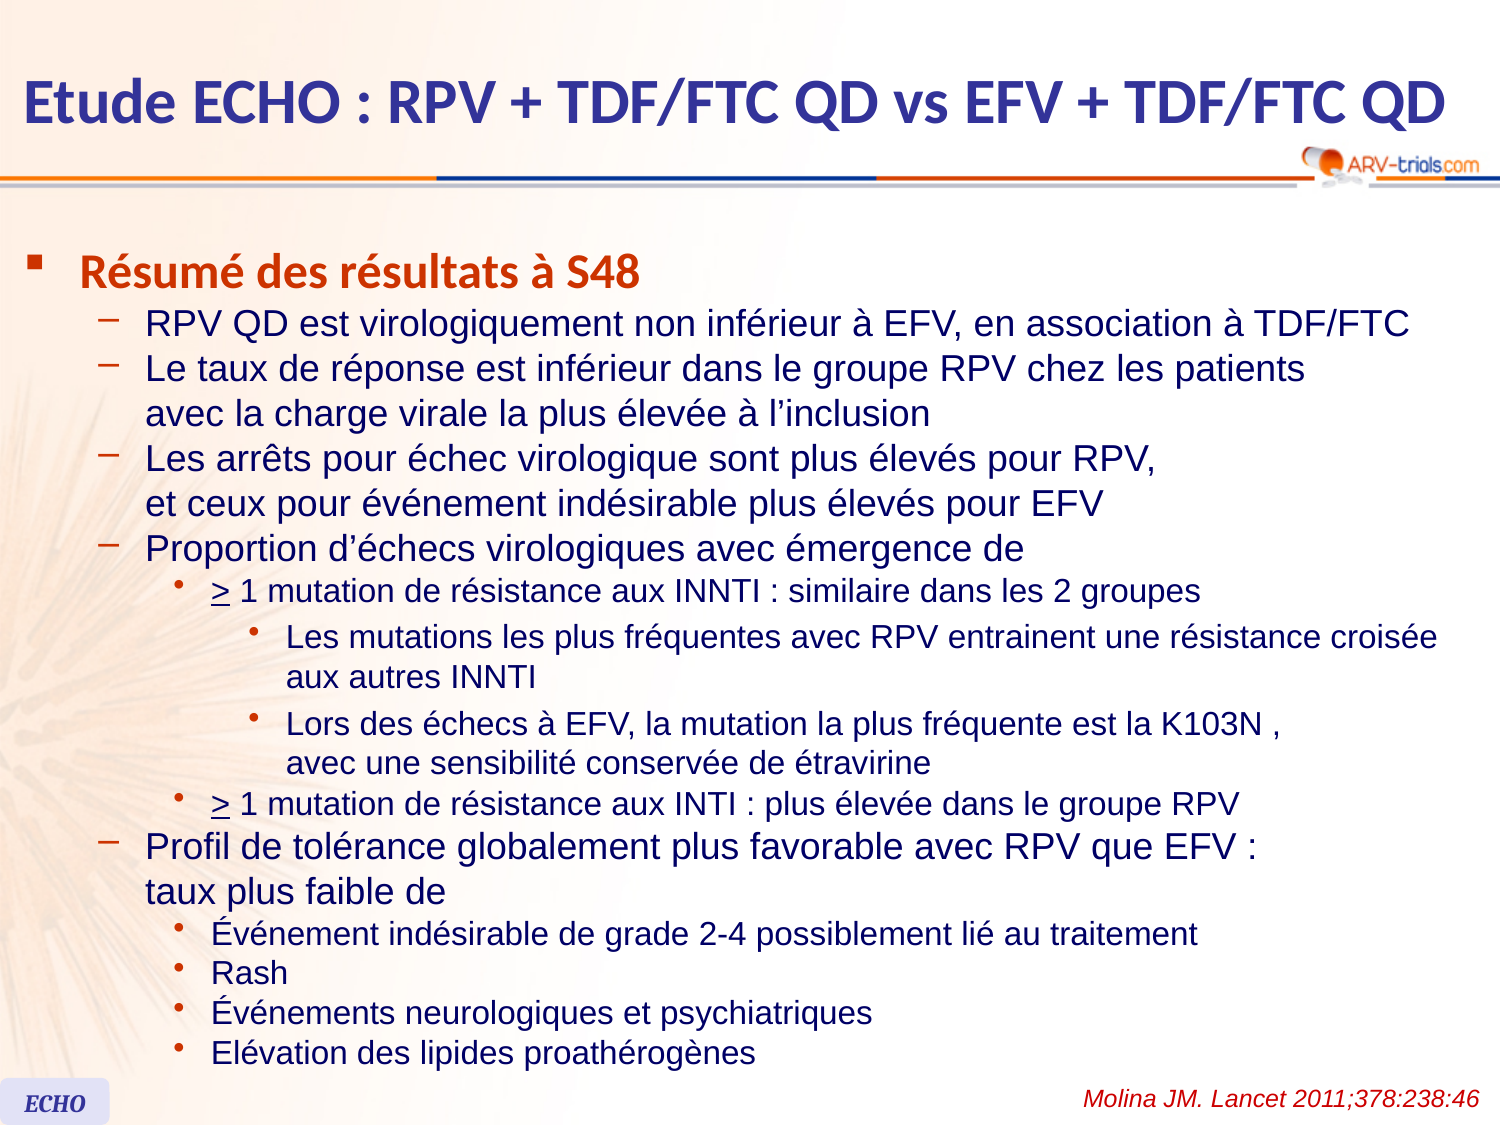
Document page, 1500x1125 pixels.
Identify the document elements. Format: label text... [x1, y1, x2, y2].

text_box Molina JM. Lancet 2011;378:238:46 [1045, 1074, 1496, 1120]
title Etude ECHO : RPV + TDF/FTC QD vs EFV + TDF/FTC QD [8, 6, 1489, 190]
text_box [0, 1077, 110, 1125]
picture [0, 0, 1500, 1125]
list Résumé des résultats à S48 RPV QD est virologiquement non inférieur à EFV, en association à TDF/FTC Le taux de réponse est inférieur dans le groupe RPV chez les patients avec la charge virale la plus élevée à l’inclusion Les arrêts pour échec virologique sont plus élevés pour RPV, et ceux pour événement indésirable plus élevés pour EFV Proportion d’échecs virologiques avec émergence de > 1 mutation de résistance aux INNTI : similaire dans les 2 groupes Les mutations les plus fréquentes avec RPV entrainent une résistance croisée aux autres INNTI Lors des échecs à EFV, la mutation la plus fréquente est la K103N , avec une sensibilité conservée de étravirine > 1 mutation de résistance aux INTI : plus élevée dans le groupe RPV Profil de tolérance globalement plus favorable avec RPV que EFV : taux plus faible de Événement indésirable de grade 2-4 possiblement lié au traitement Rash Événements neurologiques et psychiatriques Elévation des lipides proathérogènes [8, 230, 1489, 1102]
